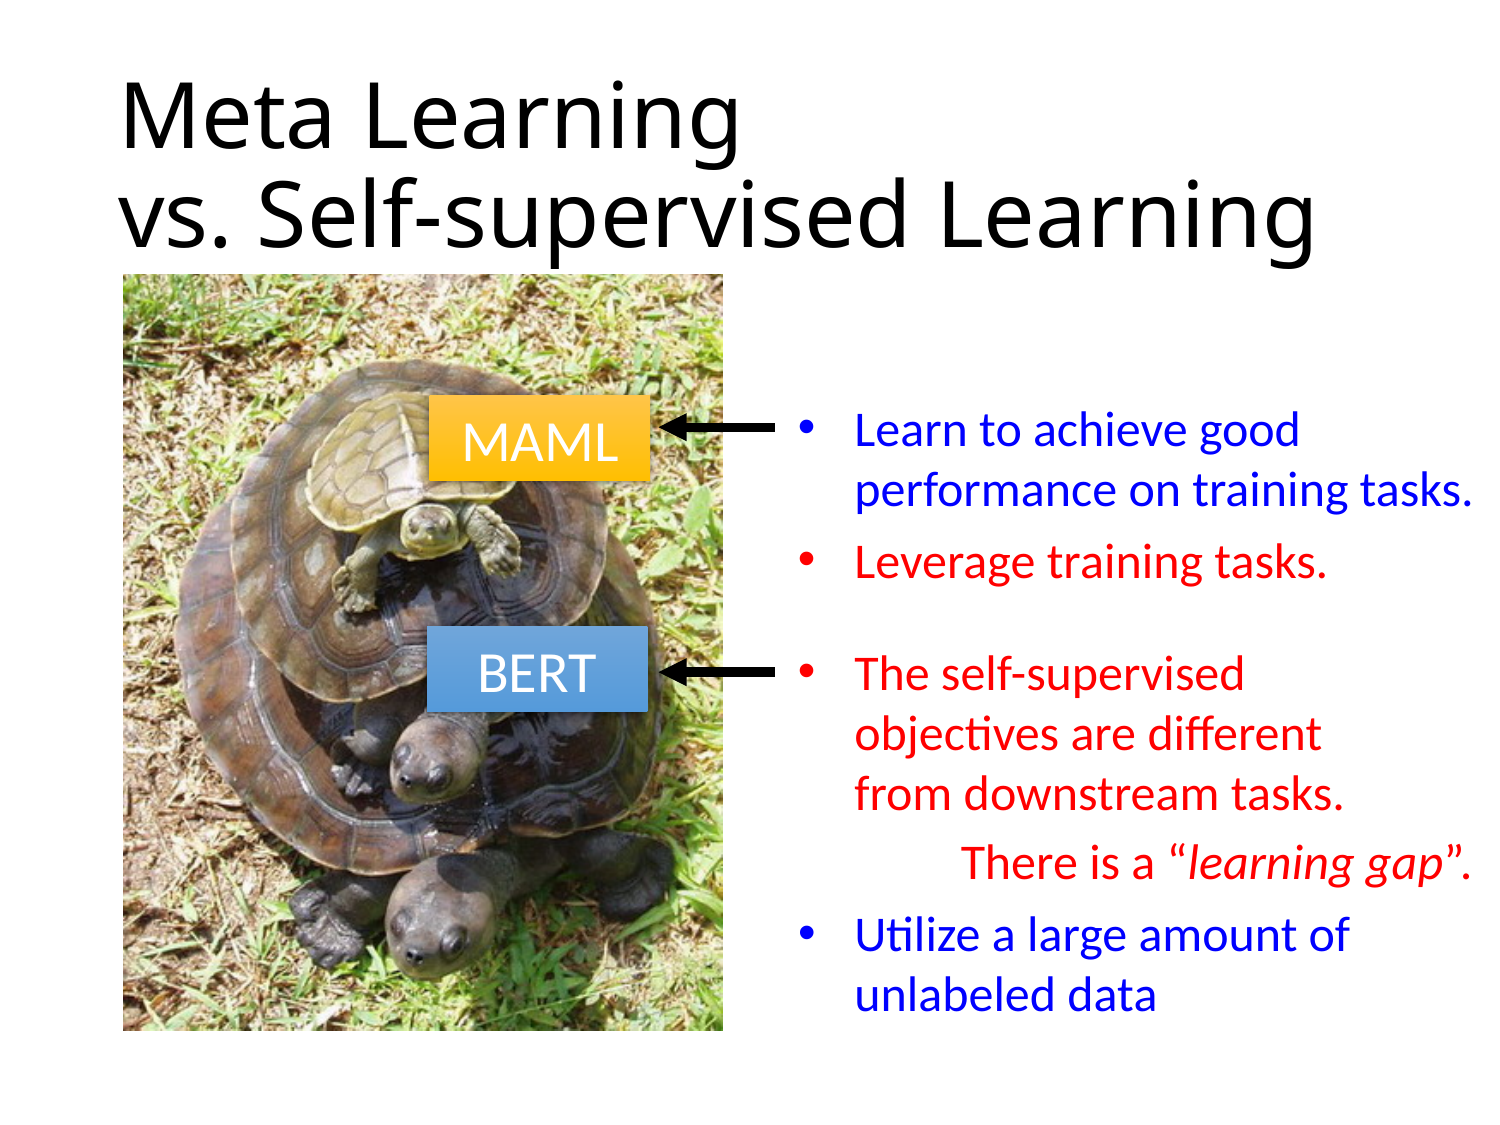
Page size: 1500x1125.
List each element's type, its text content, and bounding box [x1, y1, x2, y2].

picture [123, 274, 723, 1031]
text_box The self-supervised objectives are different from downstream tasks. [783, 633, 1443, 829]
title Meta Learning vs. Self-supervised Learning [103, 59, 1397, 278]
text_box Leverage training tasks. [783, 524, 1383, 596]
text_box Utilize a large amount of unlabeled data [783, 894, 1468, 1030]
text_box There is a “learning gap”. [946, 822, 1500, 897]
text_box Learn to achieve good performance on training tasks. [783, 388, 1497, 524]
